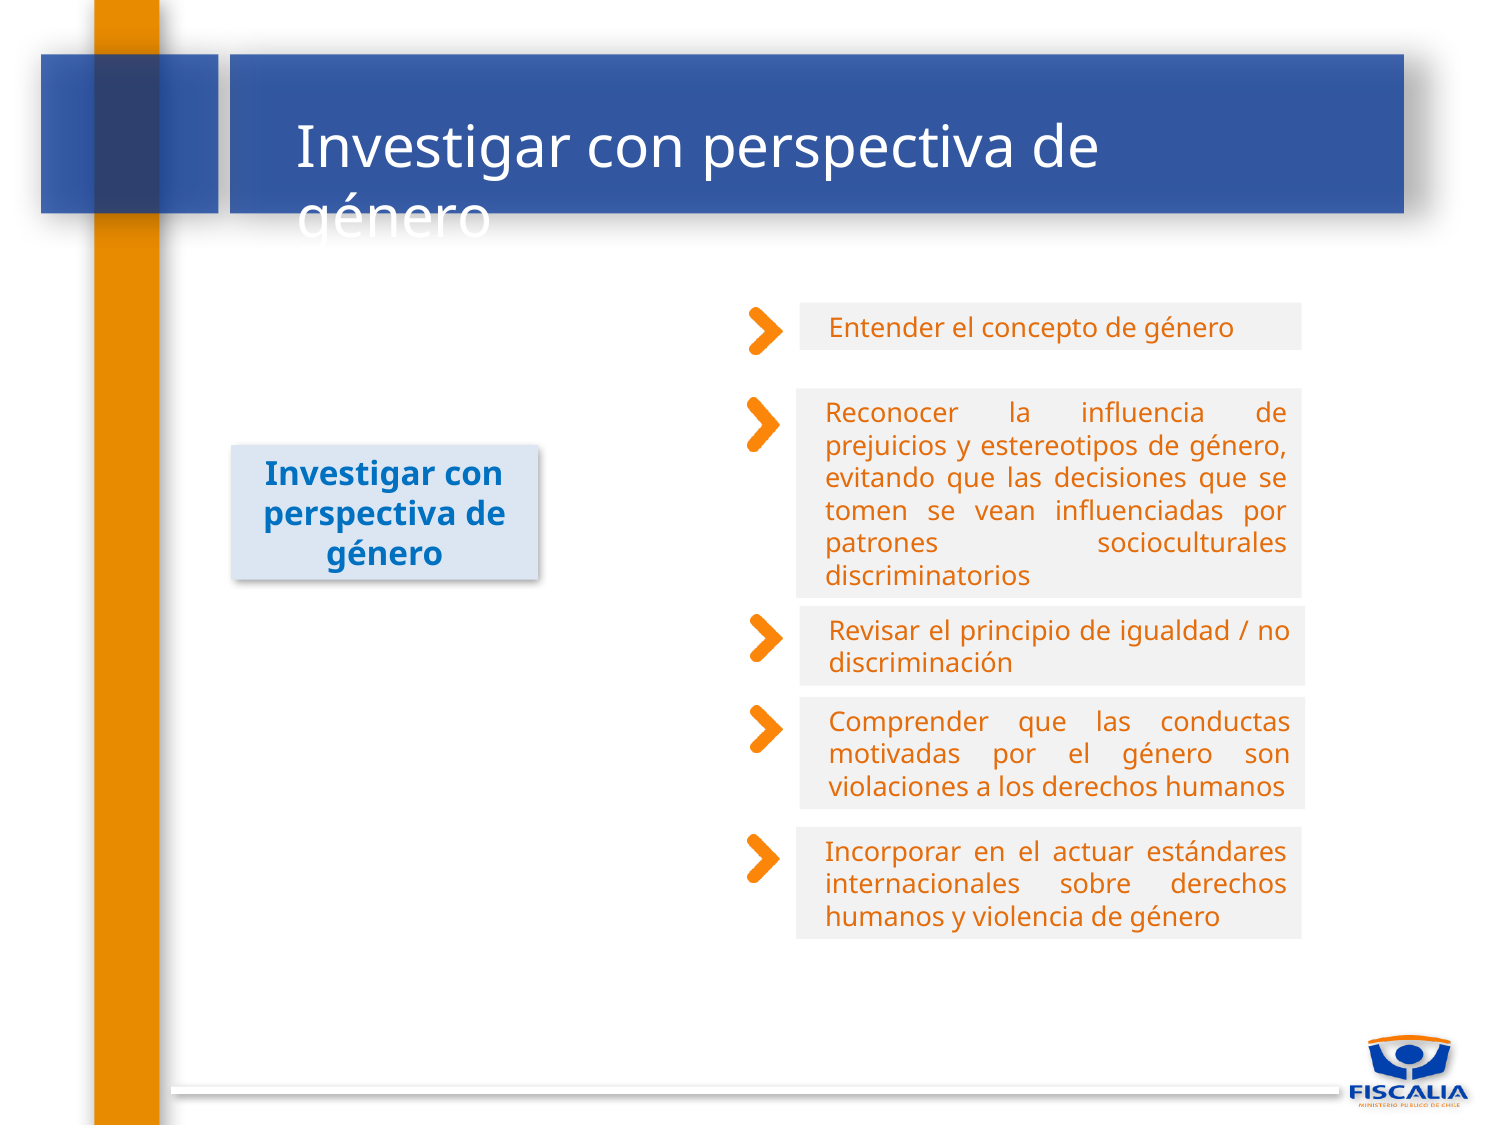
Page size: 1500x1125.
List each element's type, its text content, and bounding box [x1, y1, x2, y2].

text_box Investigar con perspectiva de género [282, 101, 1304, 257]
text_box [746, 826, 1302, 941]
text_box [750, 696, 1306, 811]
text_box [749, 302, 1302, 356]
picture [1350, 1035, 1468, 1107]
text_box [746, 388, 1302, 594]
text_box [750, 605, 1306, 687]
text_box Investigar con perspectiva de género [231, 445, 539, 580]
